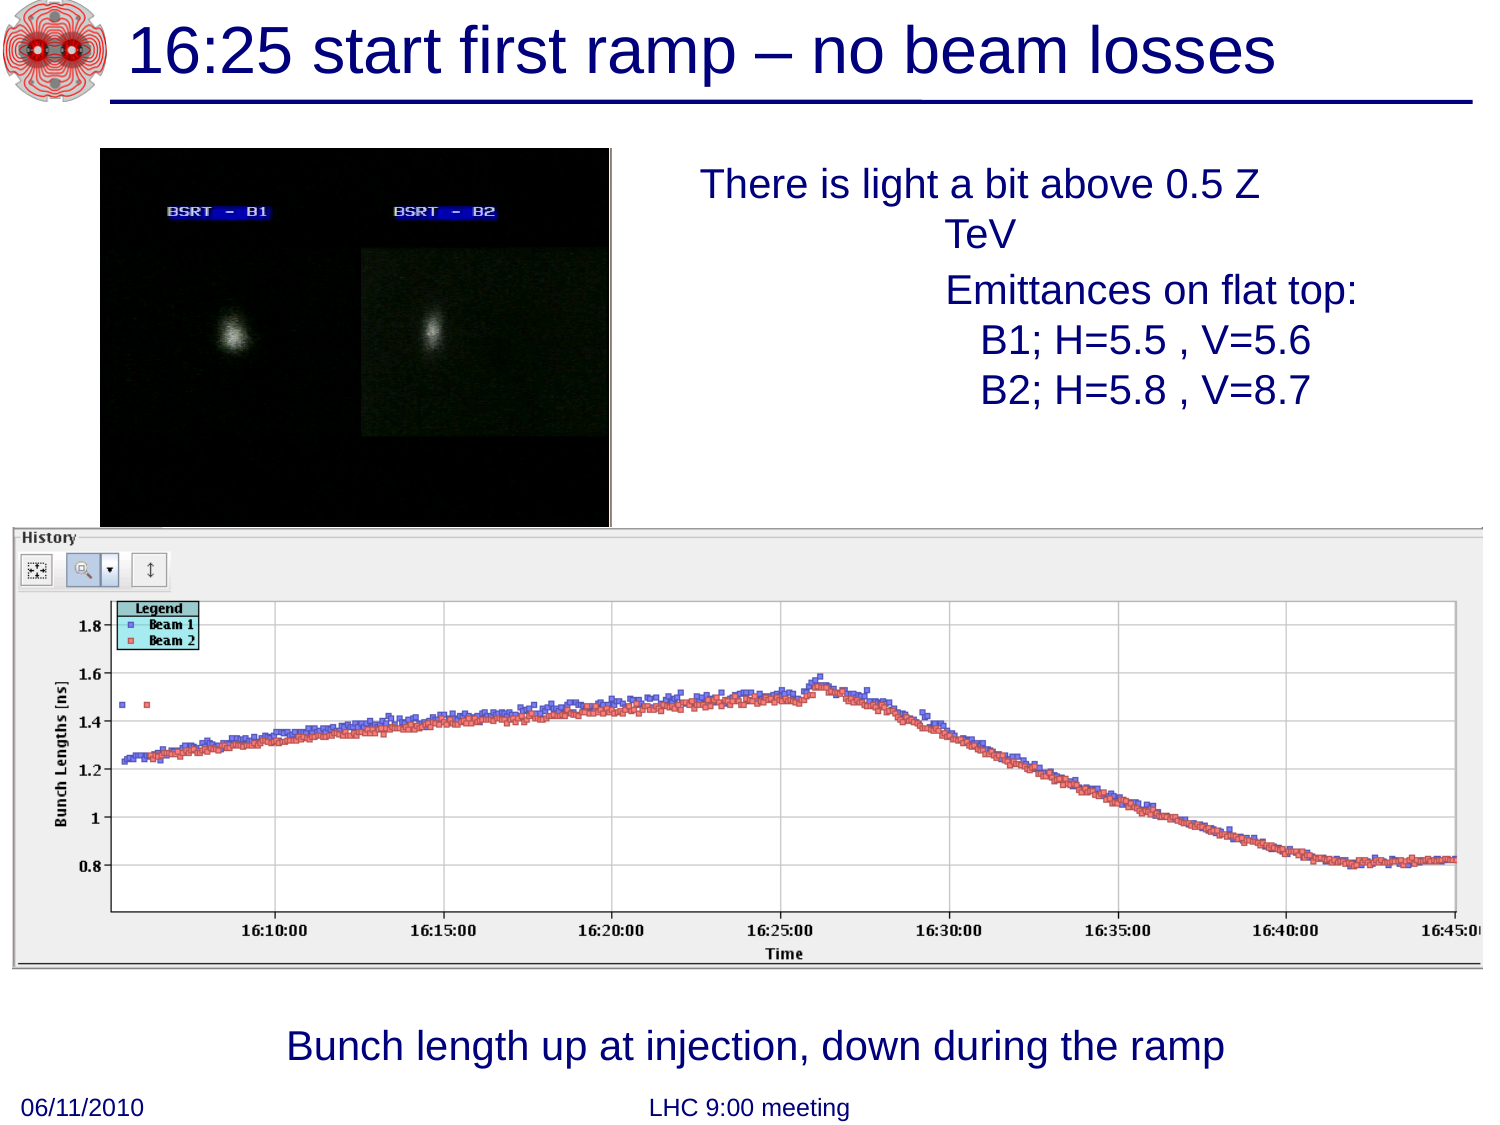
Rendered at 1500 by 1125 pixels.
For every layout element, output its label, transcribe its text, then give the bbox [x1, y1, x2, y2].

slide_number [5, 1085, 356, 1125]
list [99, 148, 612, 525]
picture [0, 0, 108, 103]
footer LHC 9:00 meeting [512, 1087, 988, 1125]
title 16:25 start first ramp – no beam losses [111, 3, 1463, 91]
text_box Bunch length up at injection, down during the ramp [183, 1011, 1329, 1077]
picture [12, 526, 1483, 974]
text_box Emittances on flat top: B1; H=5.5 , V=5.6 B2; H=5.8 , V=8.7 [915, 255, 1388, 471]
text_box There is light a bit above 0.5 Z TeV [643, 148, 1317, 264]
